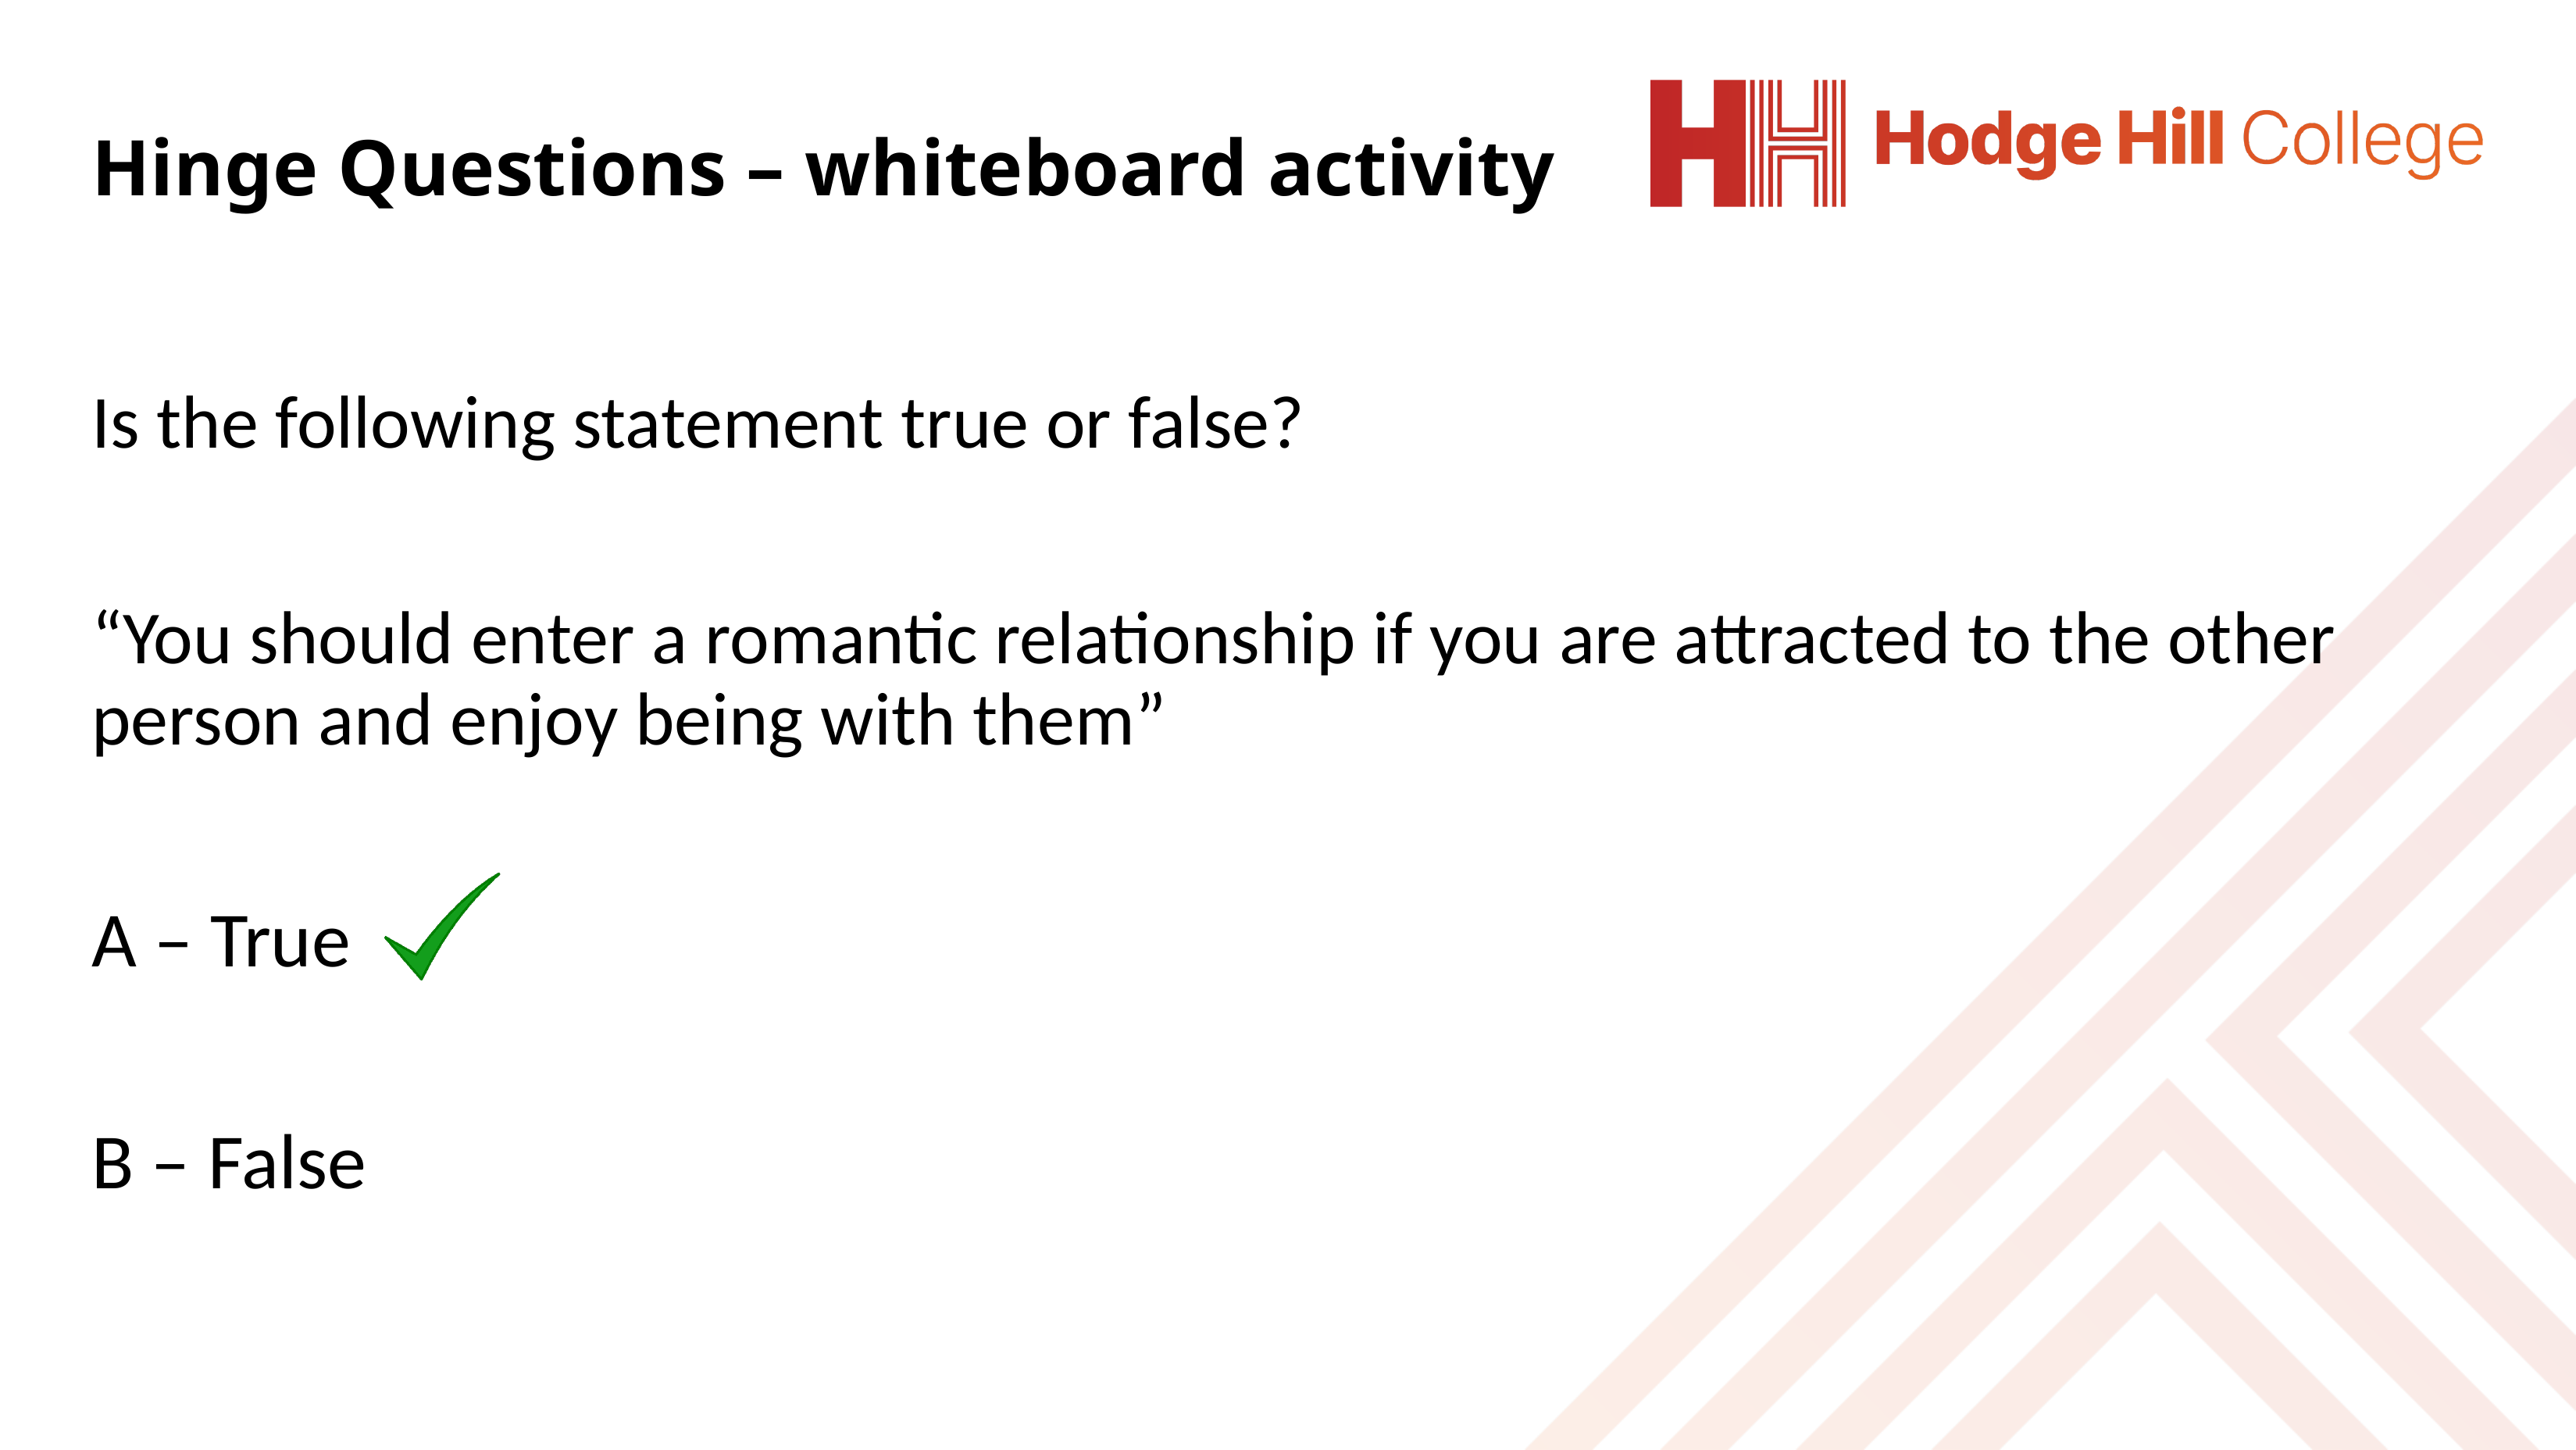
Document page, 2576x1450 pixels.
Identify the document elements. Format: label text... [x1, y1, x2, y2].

title Hinge Questions – whiteboard activity [79, 86, 1602, 256]
picture [1383, 255, 2576, 1450]
picture [384, 872, 501, 980]
picture [1649, 79, 2484, 208]
list Is the following statement true or false? “You should enter a romantic relationship if you are attracted to the other person and enjoy being with them” A – True B – False [79, 377, 1383, 1408]
